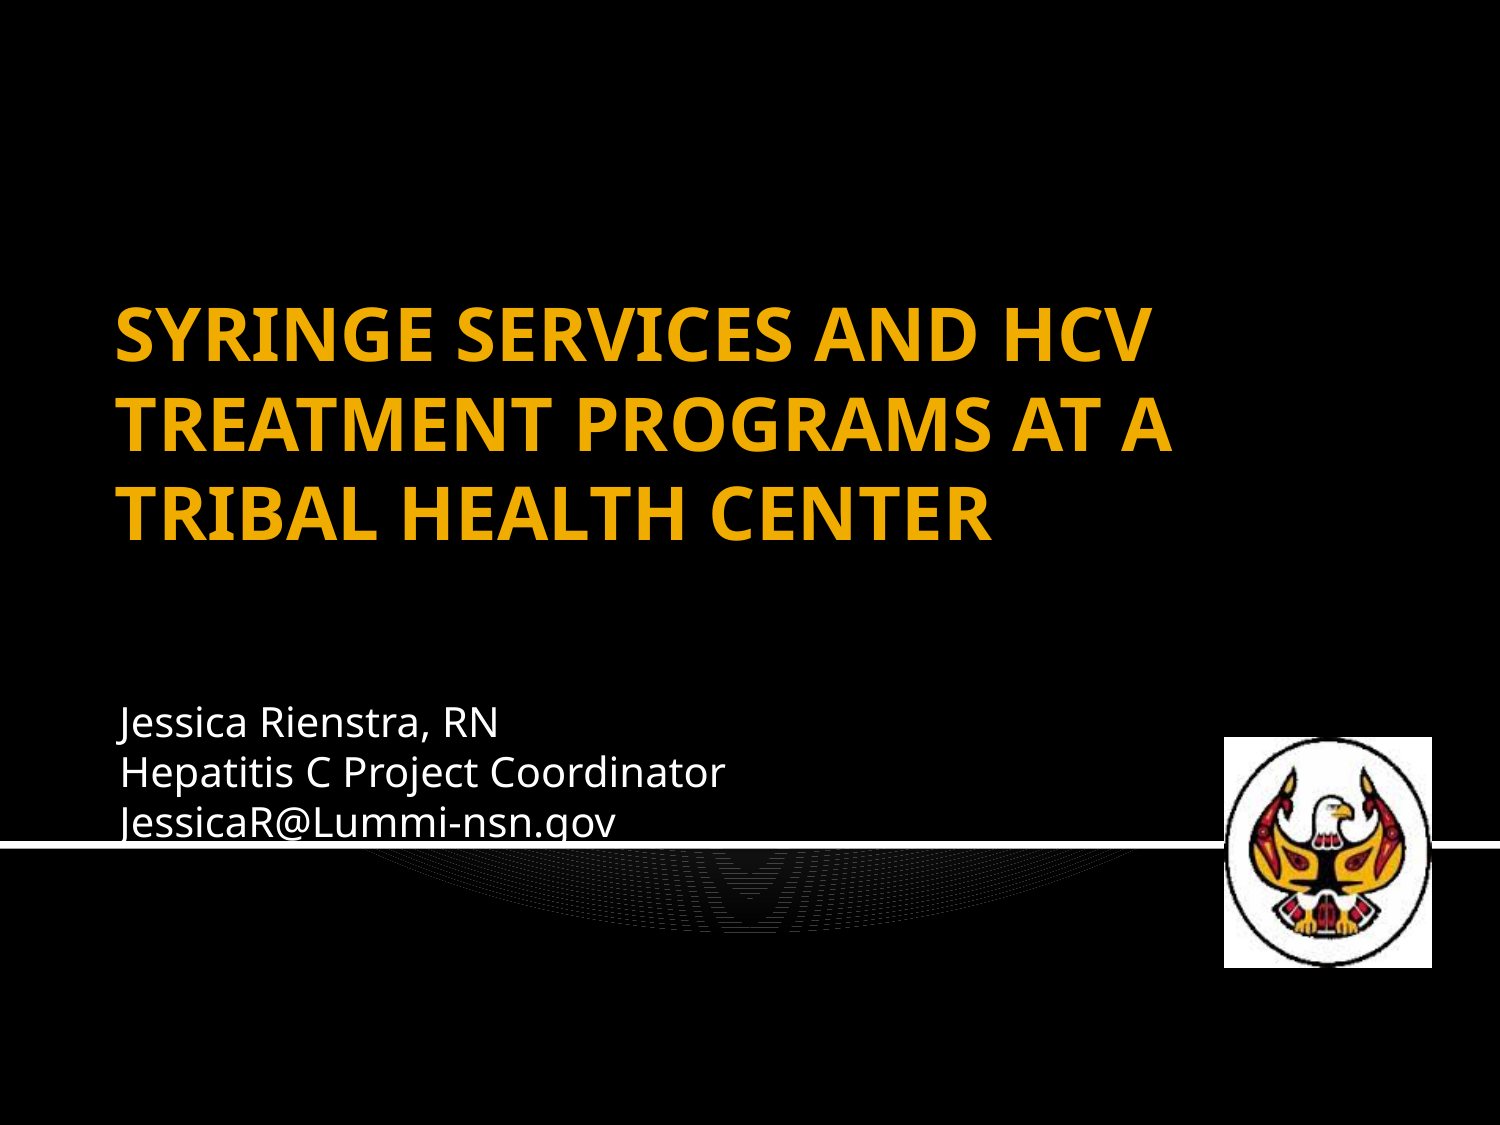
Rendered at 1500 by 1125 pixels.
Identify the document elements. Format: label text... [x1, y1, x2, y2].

title SYRINGE SERVICES AND HCV TREATMENT PROGRAMS AT A TRIBAL HEALTH CENTER [99, 287, 1425, 562]
picture [1224, 737, 1432, 968]
subtitle Jessica Rienstra, RN Hepatitis C Project Coordinator JessicaR@Lummi-nsn.gov [99, 600, 1425, 846]
